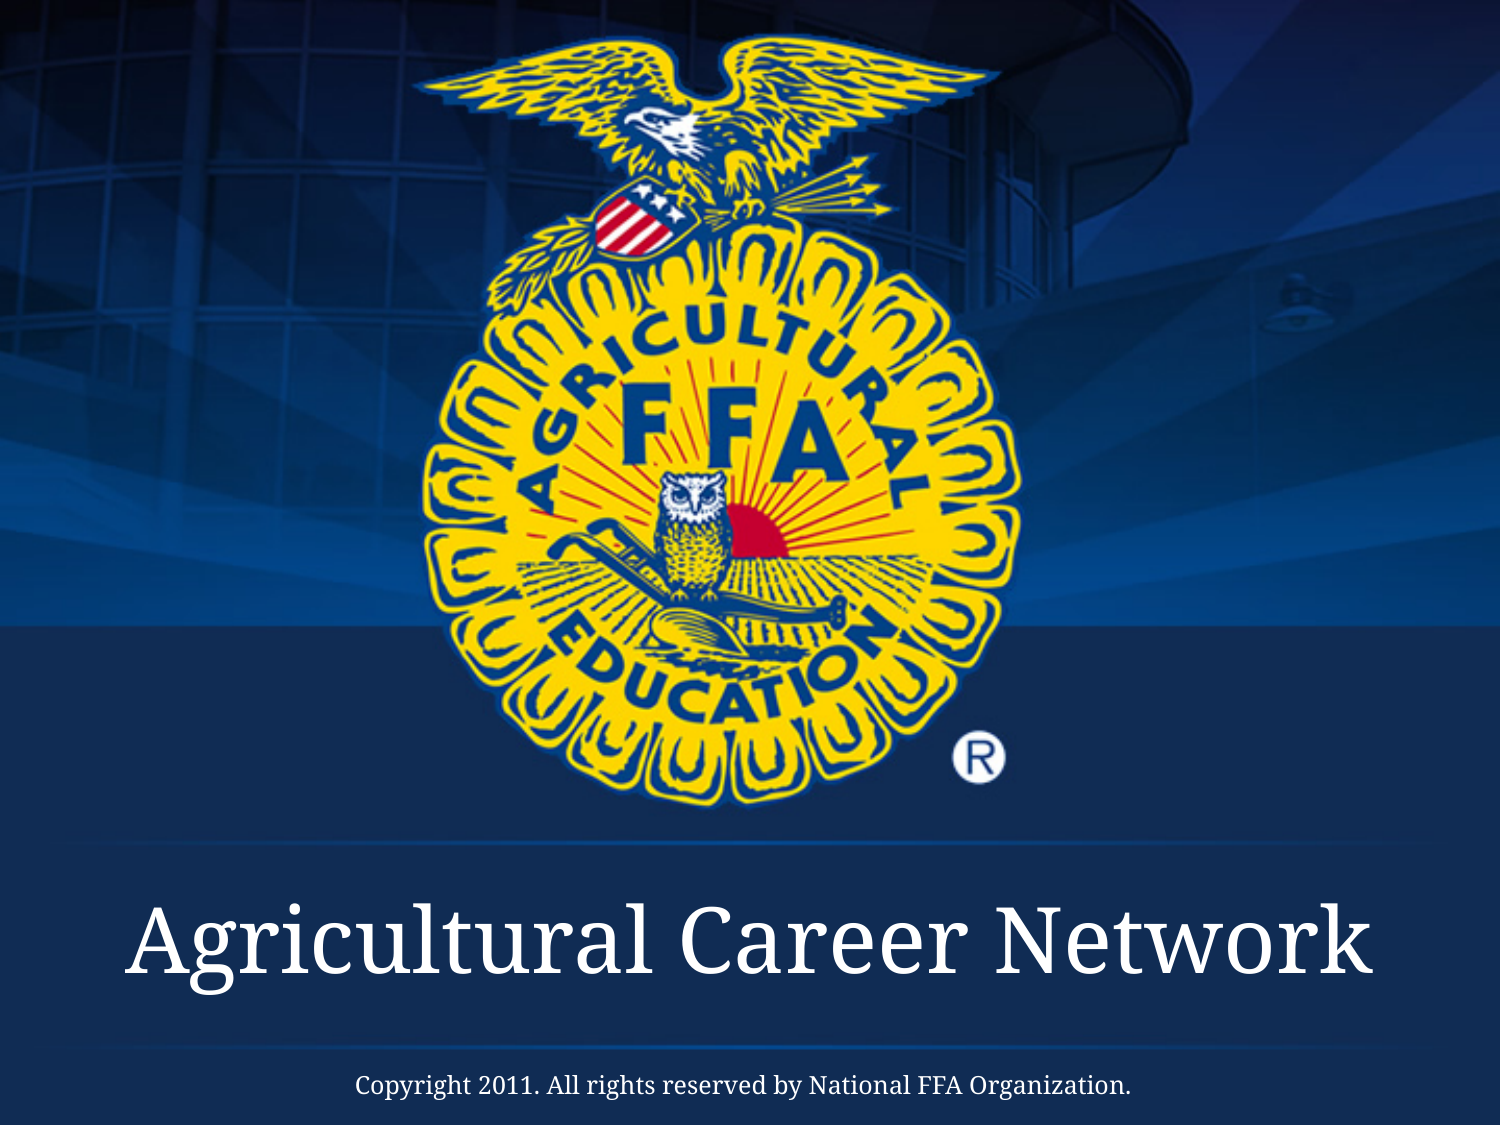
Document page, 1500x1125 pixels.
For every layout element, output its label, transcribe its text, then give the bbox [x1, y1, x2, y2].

title Agricultural Career Network [75, 875, 1425, 1013]
picture [0, 0, 1500, 1125]
